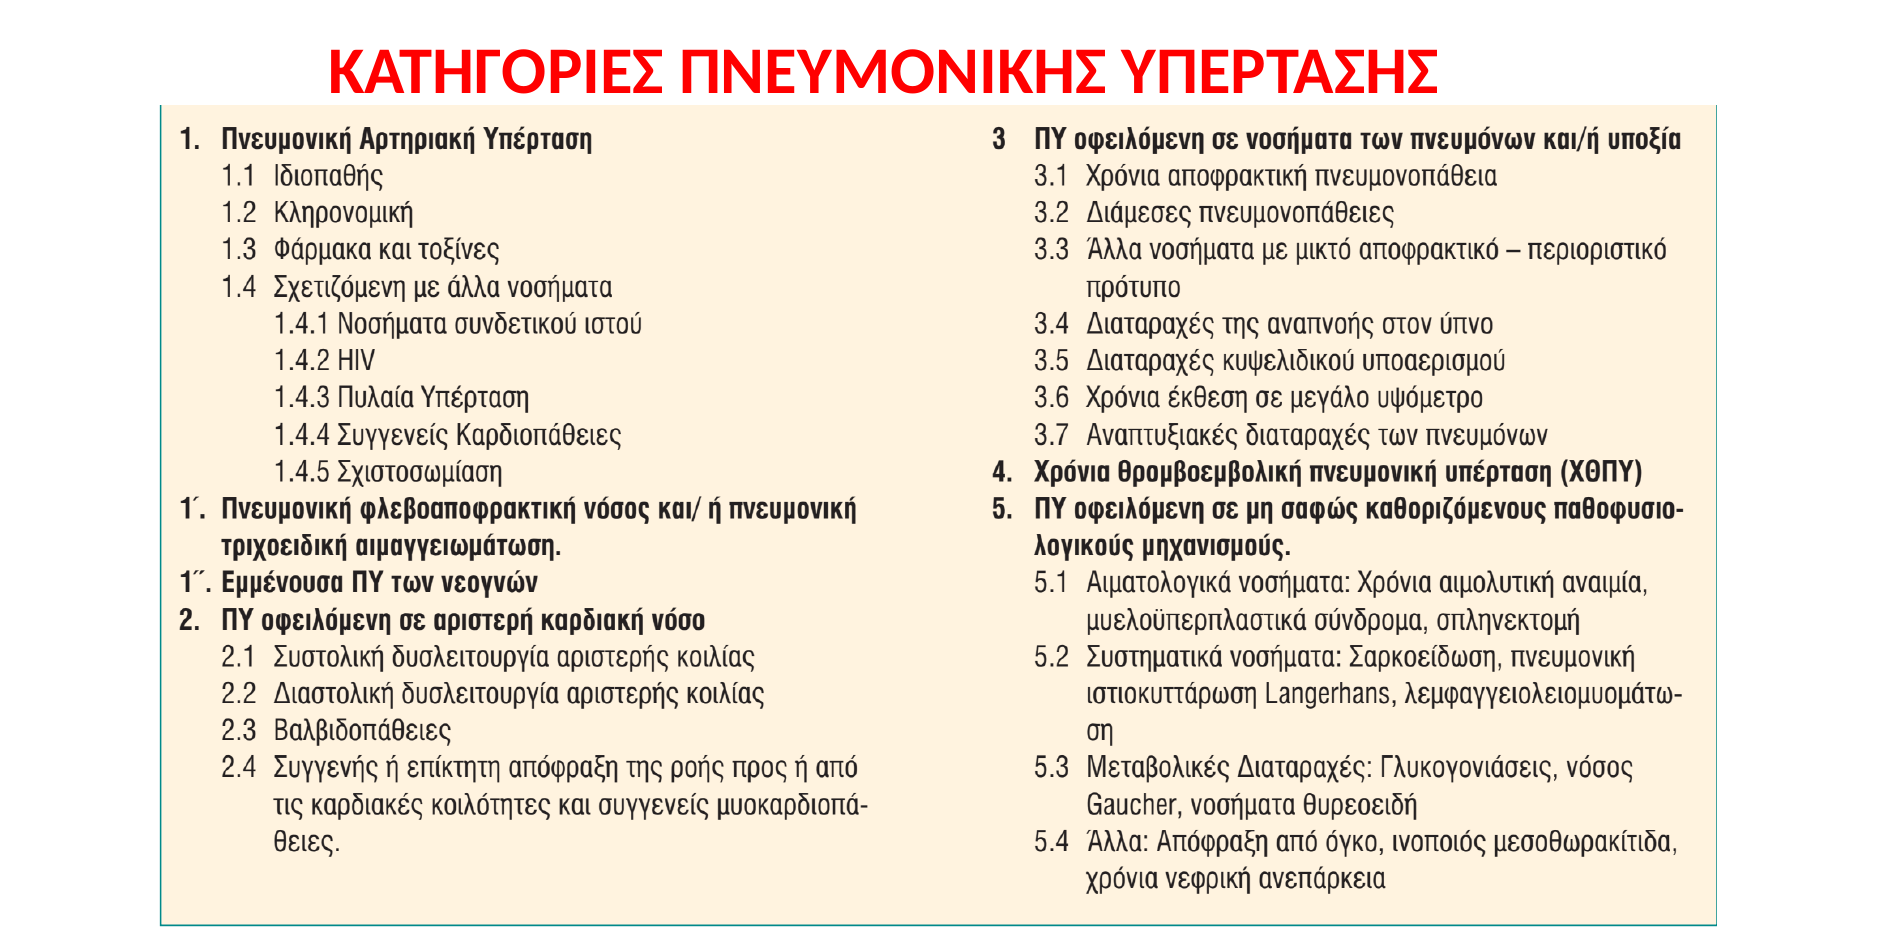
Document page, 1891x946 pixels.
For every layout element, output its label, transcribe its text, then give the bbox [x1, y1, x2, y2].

picture [156, 105, 1717, 927]
text_box ΚΑΤΗΓΟΡΙΕΣ ΠΝΕΥΜΟΝΙΚΗΣ ΥΠΕΡΤΑΣΗΣ [297, 19, 1472, 105]
